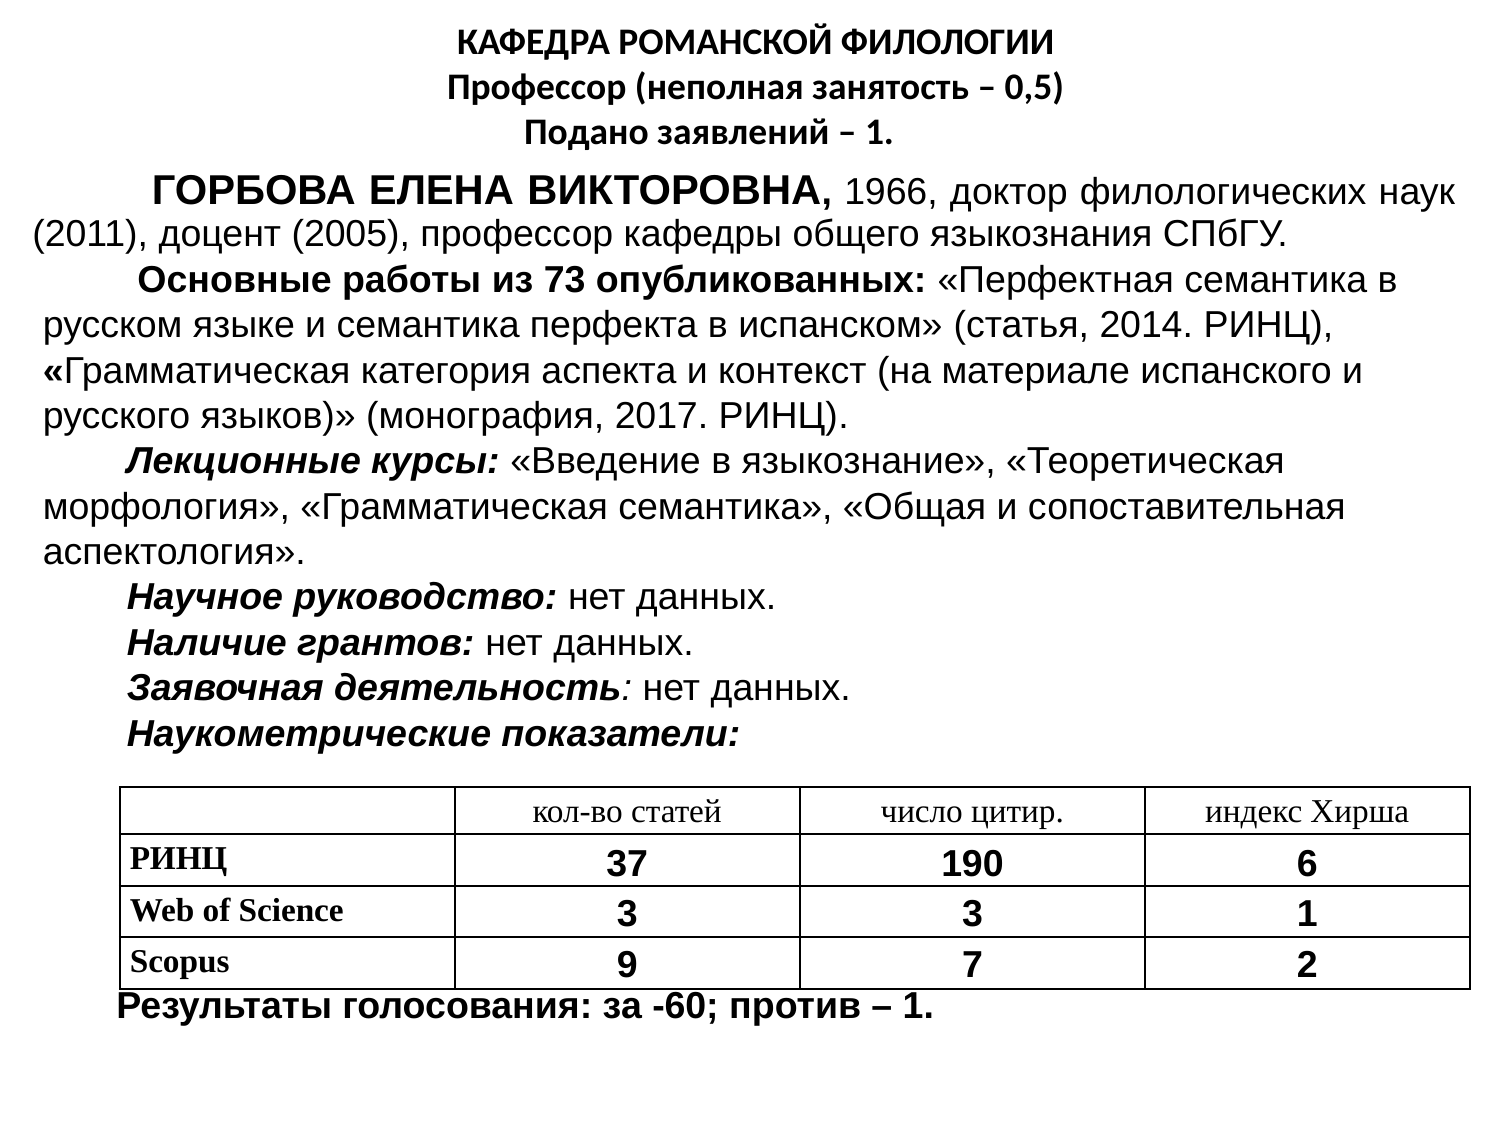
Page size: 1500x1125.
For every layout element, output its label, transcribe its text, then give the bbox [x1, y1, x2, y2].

table_cell 3 [801, 887, 1144, 936]
table_cell 9 [456, 938, 799, 988]
table_cell 190 [801, 835, 1144, 885]
table_cell 2 [1146, 938, 1469, 988]
table_cell РИНЦ [121, 835, 454, 885]
table_cell 3 [456, 887, 799, 936]
table_cell Scopus [121, 938, 454, 988]
table_header [121, 788, 454, 833]
table_cell 6 [1146, 835, 1469, 885]
table_cell 1 [1146, 887, 1469, 936]
text_box КАФЕДРА РОМАНСКОЙ ФИЛОЛОГИИ Профессор (неполная занятость – 0,5) Подано заявлений – 1. [17, 7, 1495, 162]
table_cell Web of Science [121, 887, 454, 936]
text_box ГОРБОВА ЕЛЕНА ВИКТОРОВНА, 1966, доктор филологических наук (2011), доцент (2005), профессор кафедры общего языкознания СПбГУ. Основные работы из 73 опубликованных: «Перфектная семантика в русском языке и семантика перфекта в испанском» (статья, 2014. РИНЦ), «Грамматическая категория аспекта и контекст (на материале испанского и русского языков)» (монография, 2017. РИНЦ). Лекционные курсы: «Введение в языкознание», «Теоретическая морфология», «Грамматическая семантика», «Общая и сопоставительная аспектология». Научное руководство: нет данных. Наличие грантов: нет данных. Заявочная деятельность: нет данных. Наукометрические показатели: Результаты голосования: за -60; против – 1. [17, 161, 1471, 1125]
table_header индекс Хирша [1146, 788, 1469, 833]
table_cell 37 [456, 835, 799, 885]
table_cell 7 [801, 938, 1144, 988]
table_header число цитир. [801, 788, 1144, 833]
table_header кол-во статей [456, 788, 799, 833]
